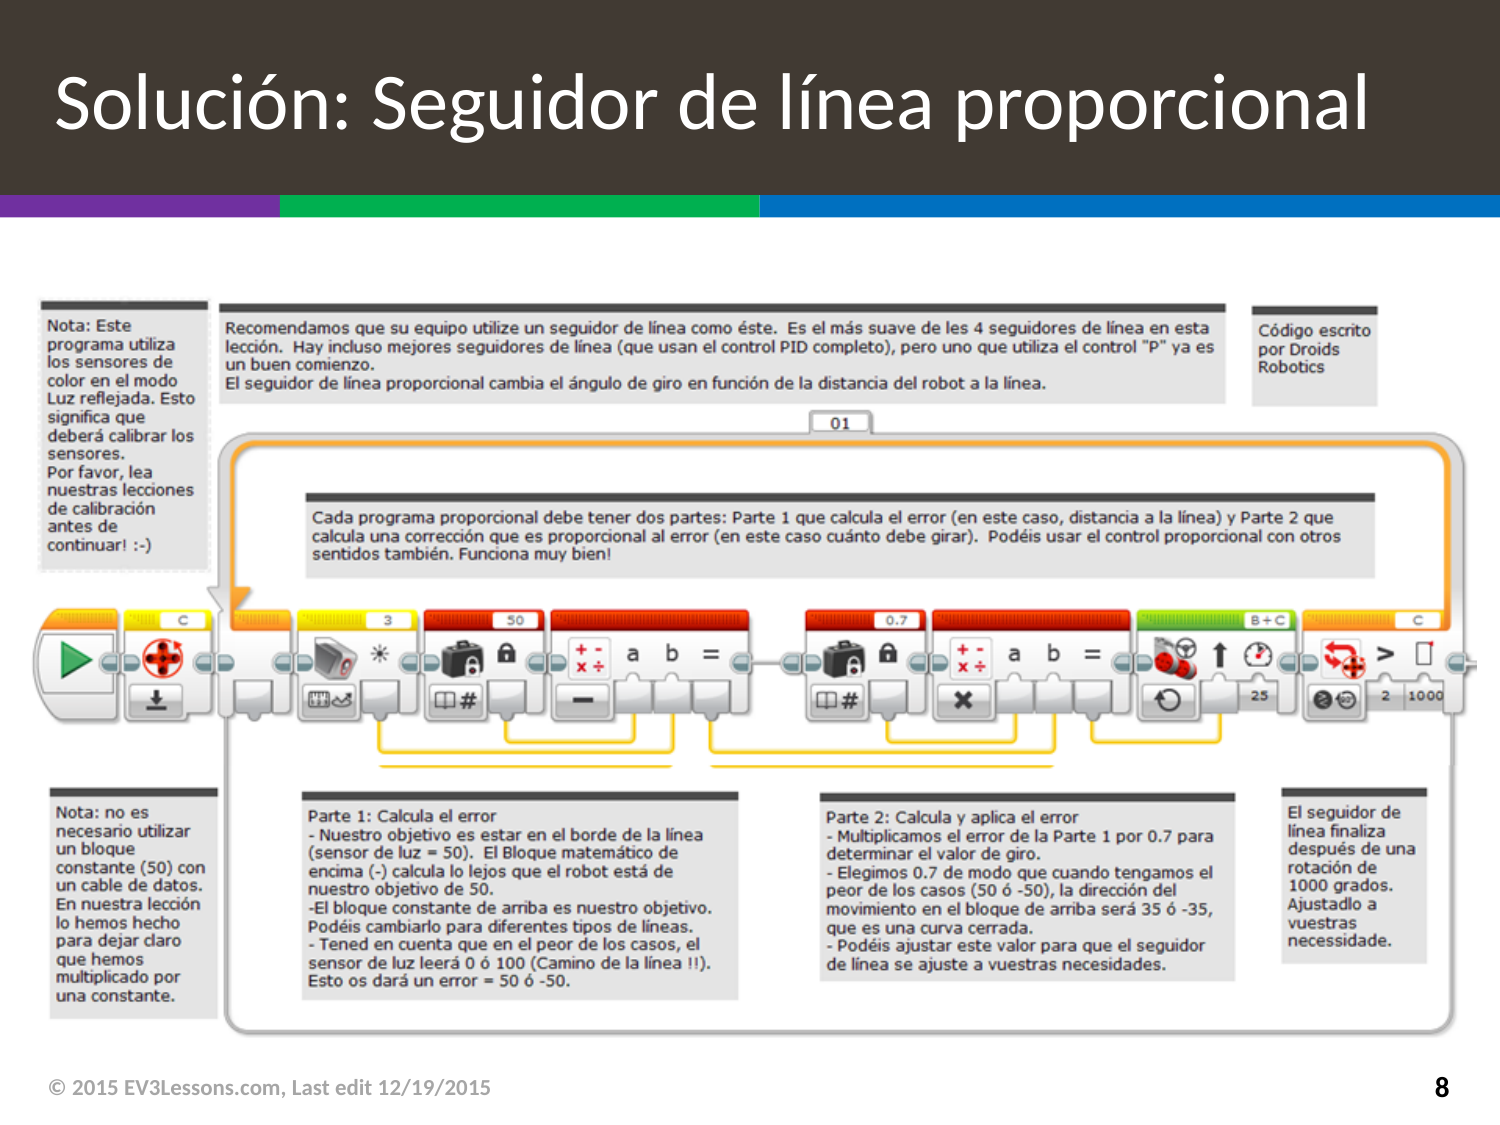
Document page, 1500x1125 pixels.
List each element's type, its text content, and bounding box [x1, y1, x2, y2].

slide_number 8 [1361, 1070, 1465, 1116]
title Solución: Seguidor de línea proporcional [0, 0, 1500, 195]
picture [30, 284, 1477, 1052]
footer © 2015 EV3Lessons.com, Last edit 12/19/2015 [32, 1070, 1038, 1116]
